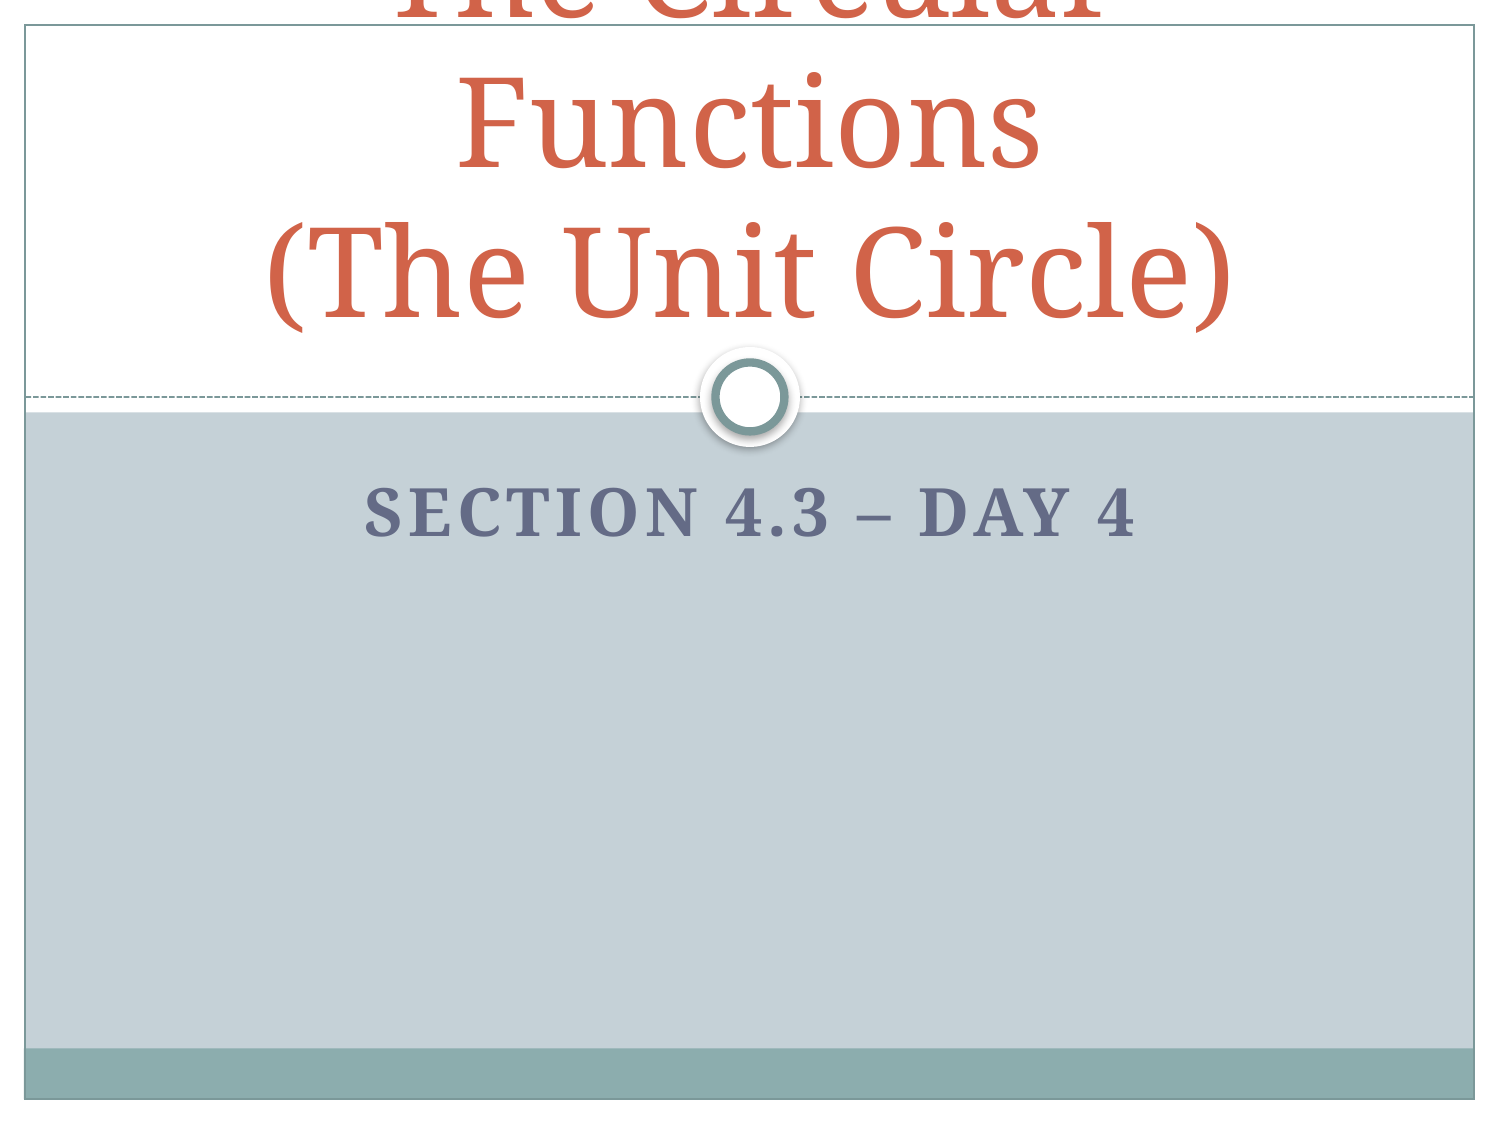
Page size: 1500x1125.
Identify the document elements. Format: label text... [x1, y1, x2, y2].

title The Circular Functions (The Unit Circle) [68, 62, 1432, 350]
subtitle Section 4.3 – Day 4 [225, 462, 1275, 750]
